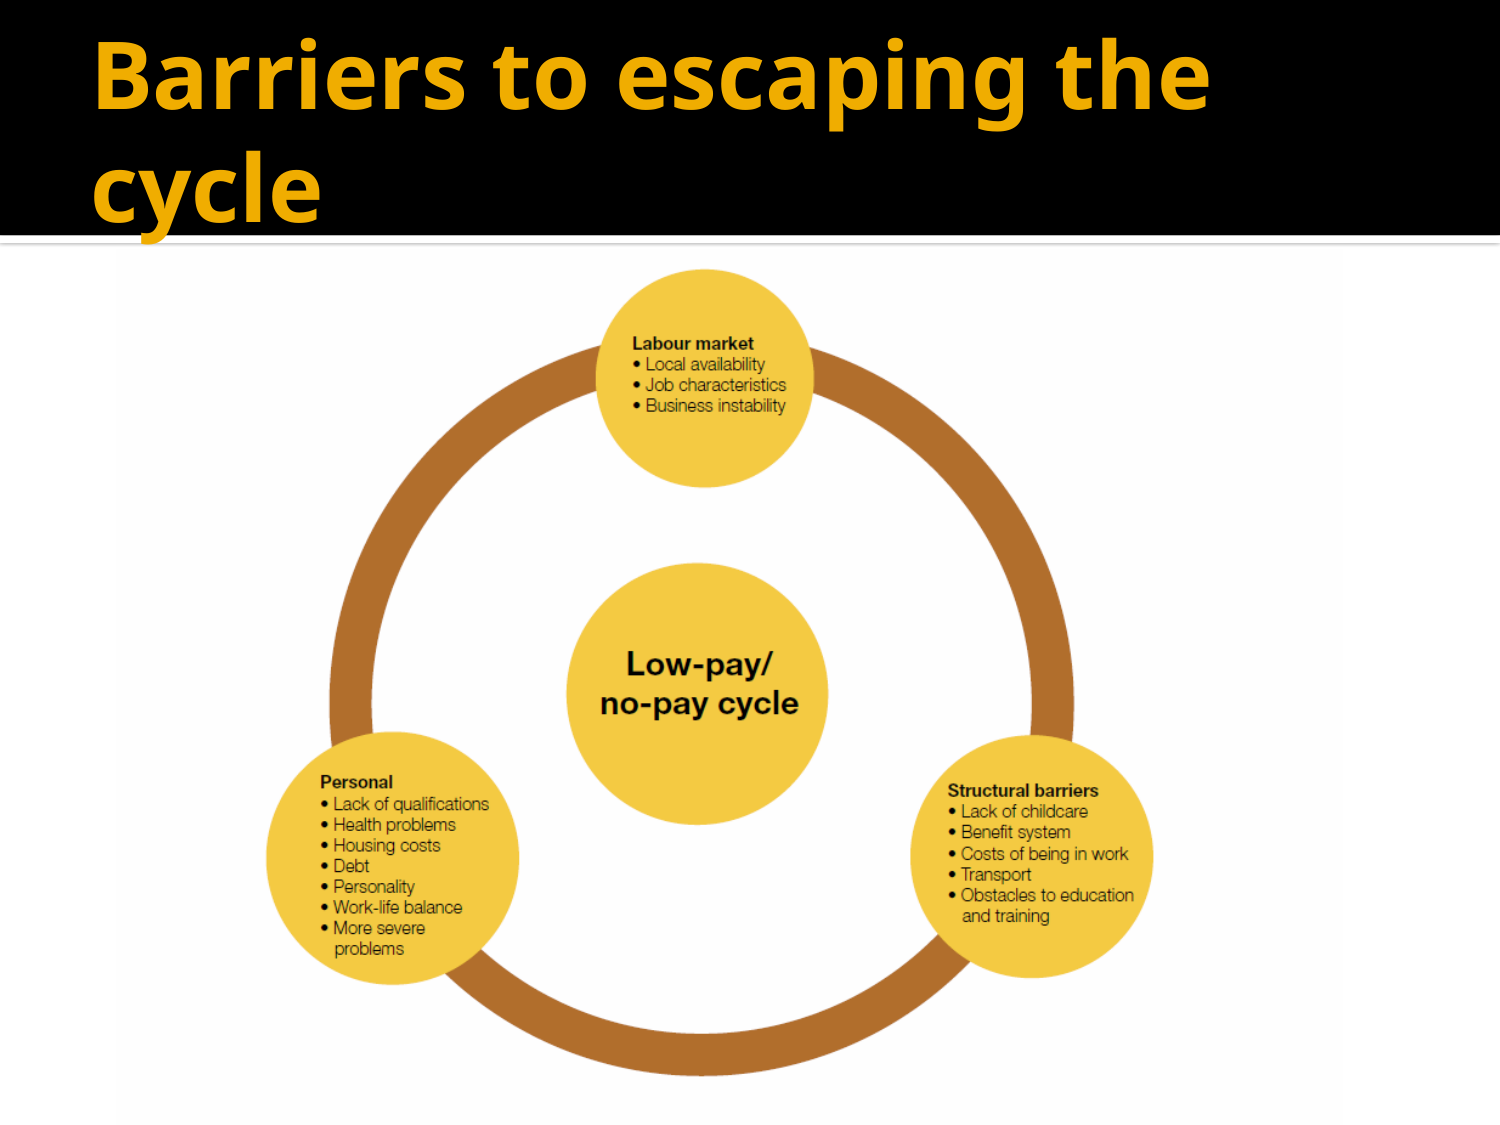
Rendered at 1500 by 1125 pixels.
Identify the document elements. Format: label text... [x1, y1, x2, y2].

picture [116, 249, 1343, 1125]
title Barriers to escaping the cycle [75, 25, 1425, 231]
